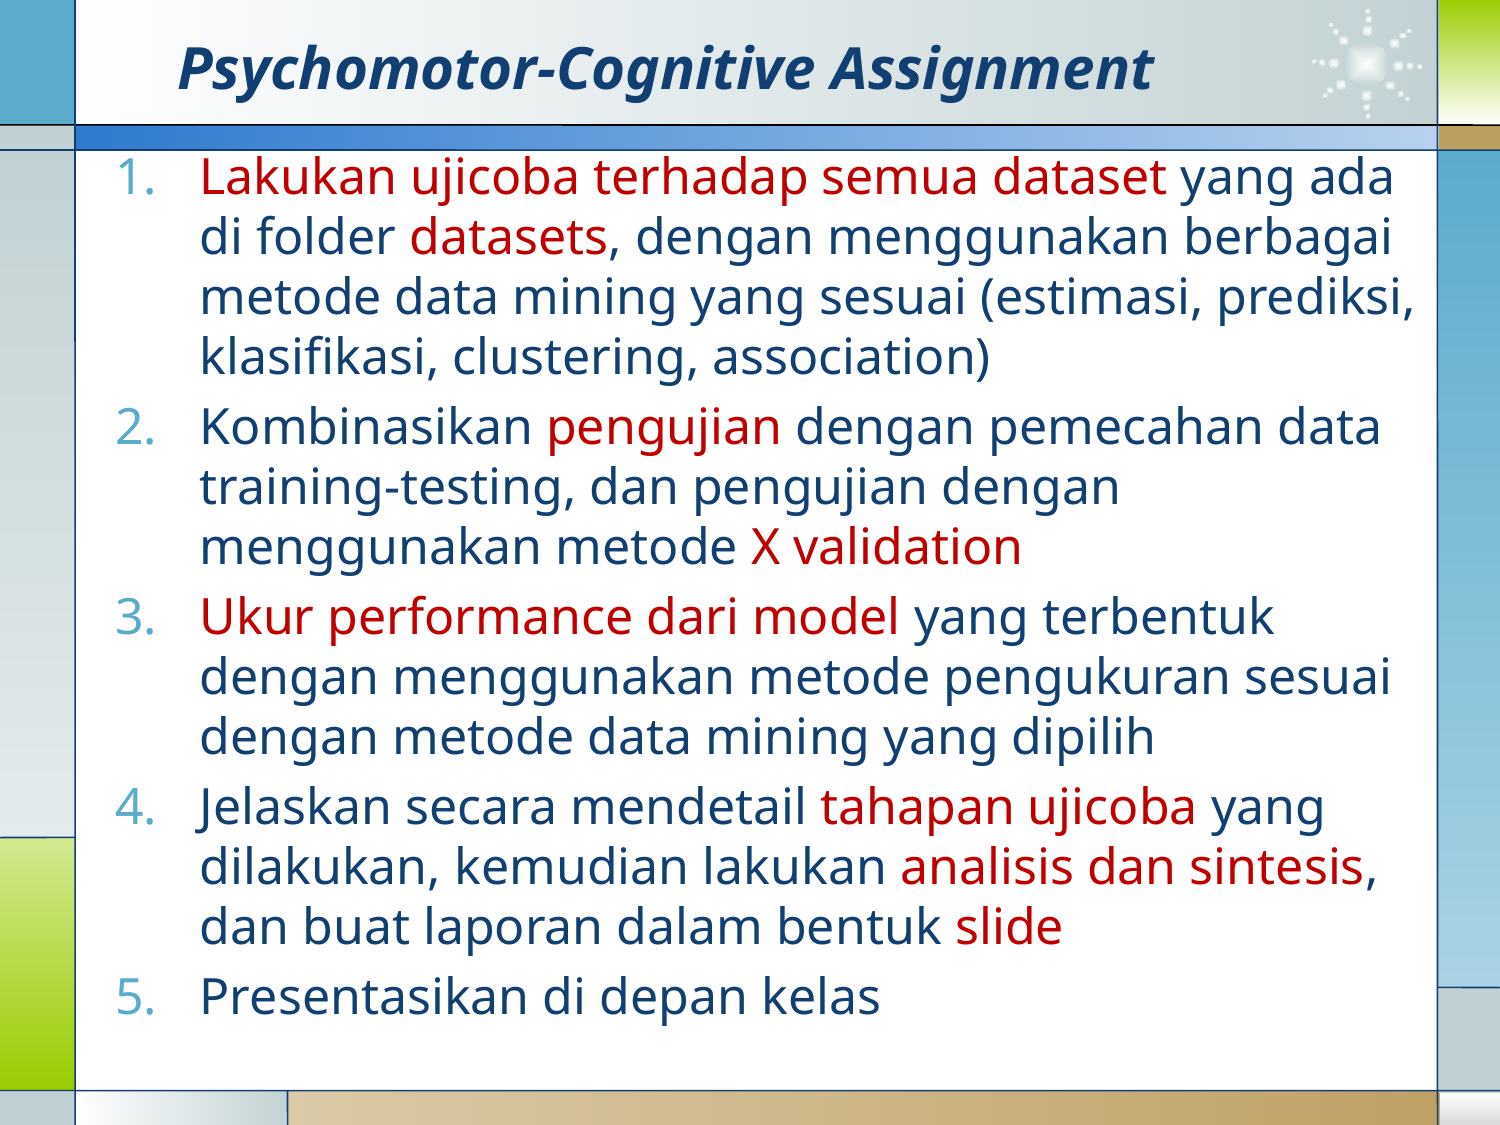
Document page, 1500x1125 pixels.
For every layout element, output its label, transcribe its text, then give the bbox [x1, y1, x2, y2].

list Lakukan ujicoba terhadap semua dataset yang ada di folder datasets, dengan menggunakan berbagai metode data mining yang sesuai (estimasi, prediksi, klasifikasi, clustering, association) Kombinasikan pengujian dengan pemecahan data training-testing, dan pengujian dengan menggunakan metode X validation Ukur performance dari model yang terbentuk dengan menggunakan metode pengukuran sesuai dengan metode data mining yang dipilih Jelaskan secara mendetail tahapan ujicoba yang dilakukan, kemudian lakukan analisis dan sintesis, dan buat laporan dalam bentuk slide Presentasikan di depan kelas [100, 136, 1451, 1100]
title Psychomotor-Cognitive Assignment [162, 19, 1436, 113]
